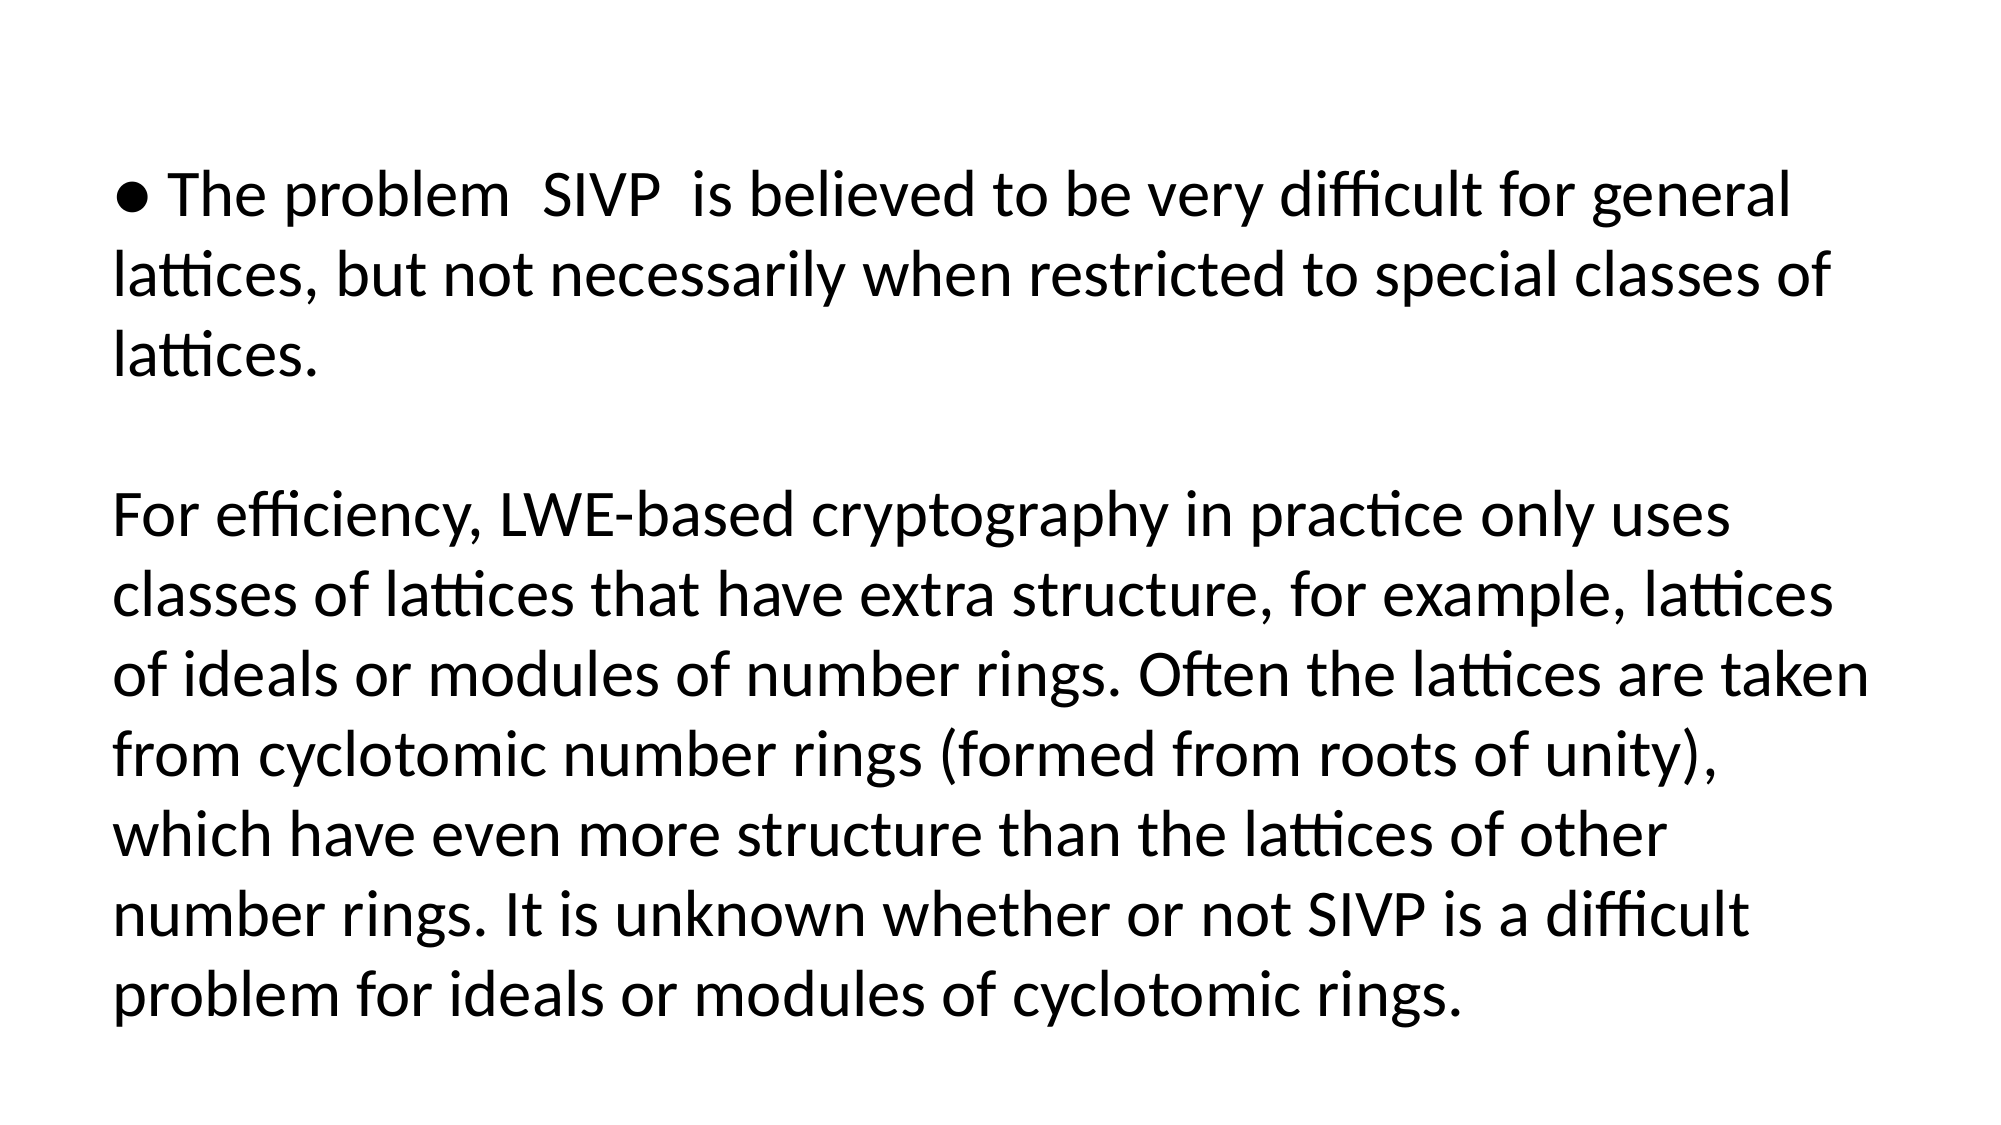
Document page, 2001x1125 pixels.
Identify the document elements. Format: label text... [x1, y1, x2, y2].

text_box ● The problem SIVP is believed to be very difficult for general lattices, but not necessarily when restricted to special classes of lattices. For efficiency, LWE-based cryptography in practice only uses classes of lattices that have extra structure, for example, lattices of ideals or modules of number rings. Often the lattices are taken from cyclotomic number rings (formed from roots of unity), which have even more structure than the lattices of other number rings. It is unknown whether or not SIVP is a difficult problem for ideals or modules of cyclotomic rings. [97, 142, 1902, 1037]
